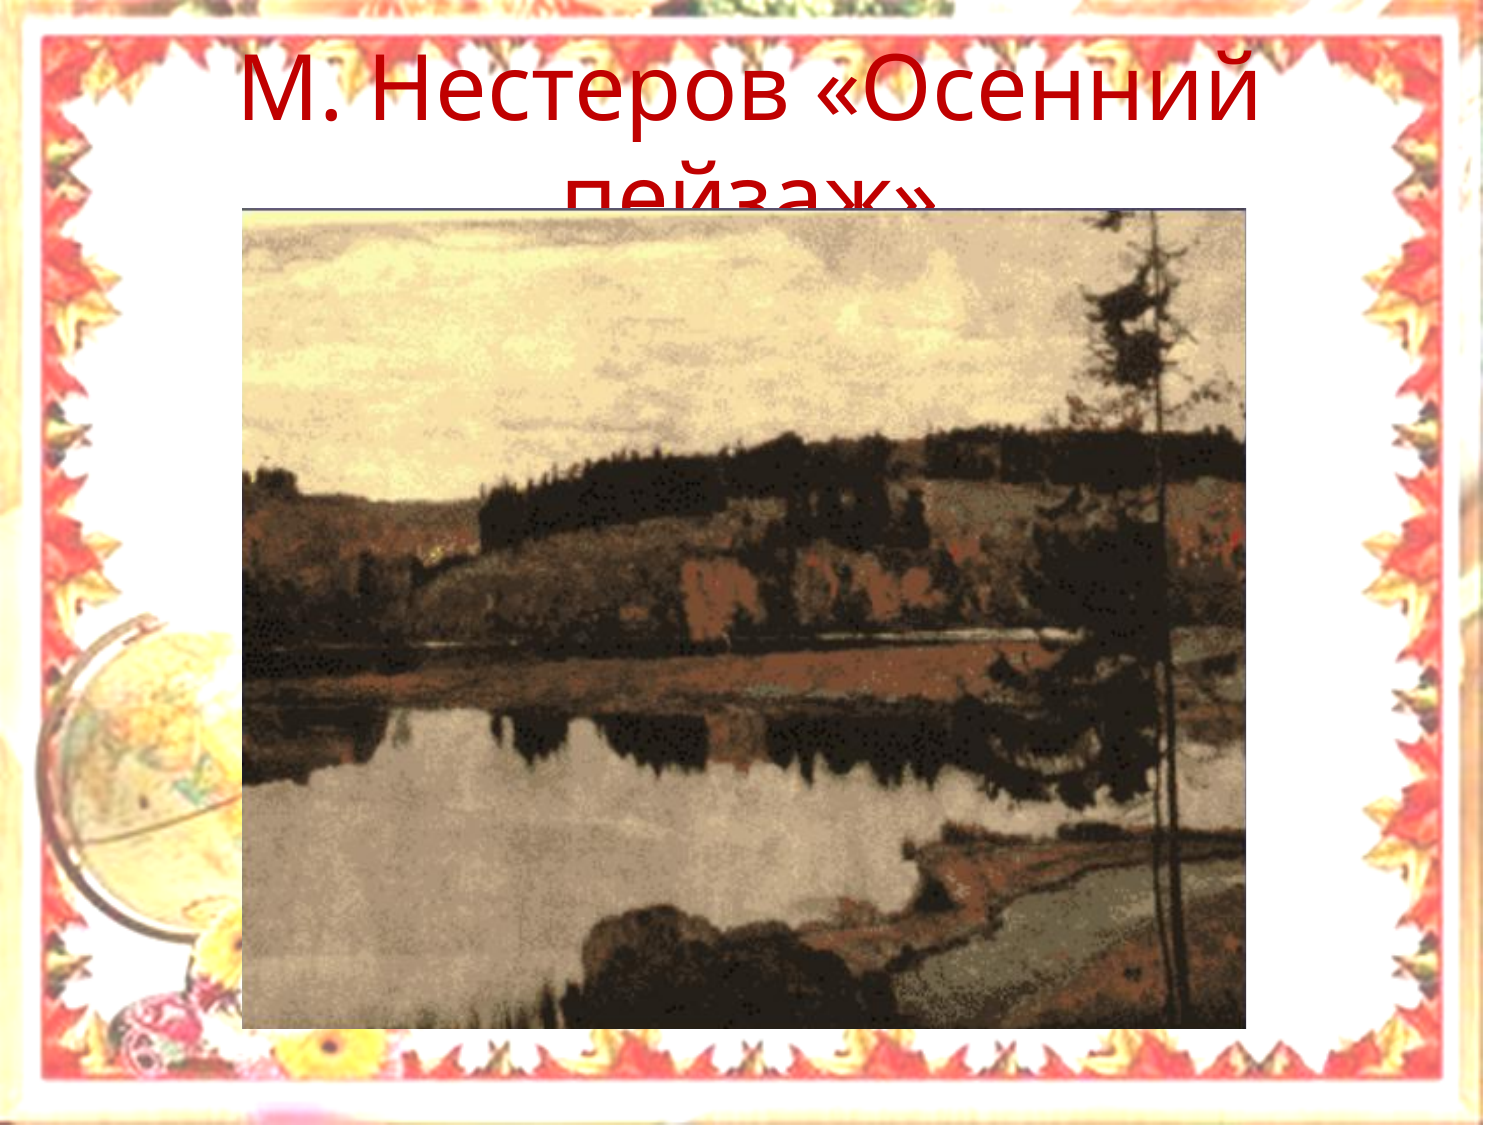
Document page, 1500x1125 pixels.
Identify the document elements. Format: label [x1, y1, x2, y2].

picture [0, 0, 1483, 1125]
list [241, 207, 1247, 1029]
